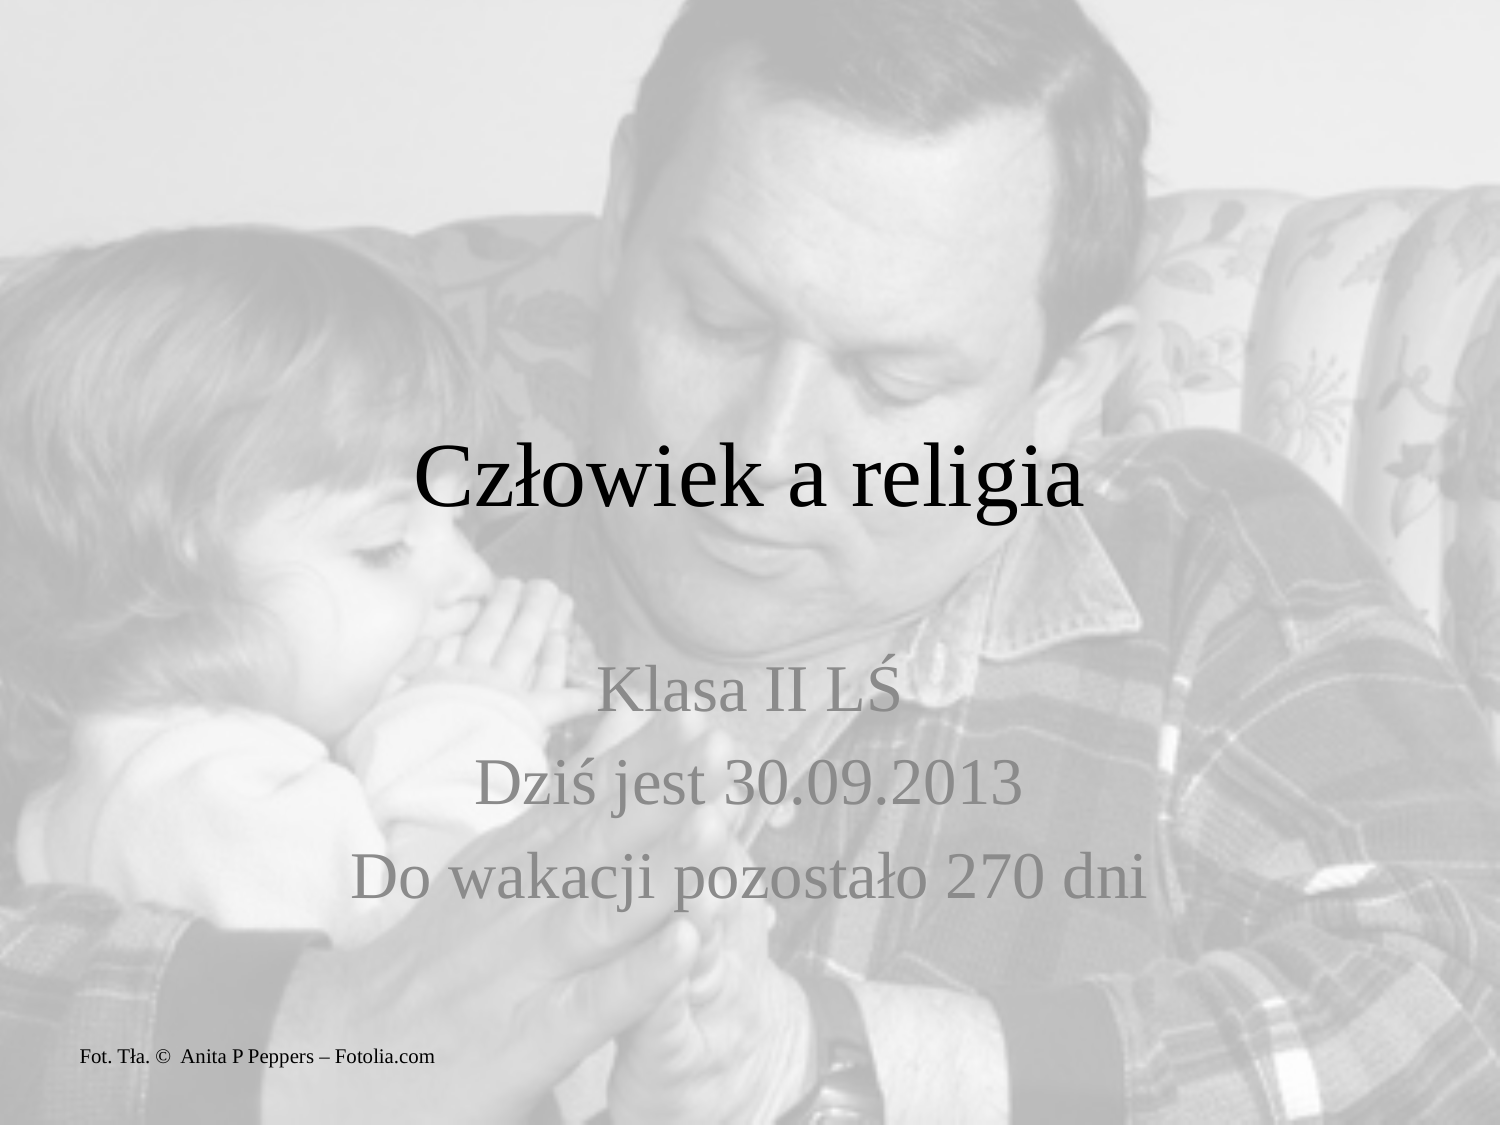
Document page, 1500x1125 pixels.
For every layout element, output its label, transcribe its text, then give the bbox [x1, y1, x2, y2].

title Człowiek a religia [112, 349, 1388, 591]
text_box Fot. Tła. © Anita P Peppers – Fotolia.com [64, 1035, 491, 1075]
subtitle Klasa II LŚ Dziś jest 30.09.2013 Do wakacji pozostało 270 dni [225, 637, 1275, 925]
